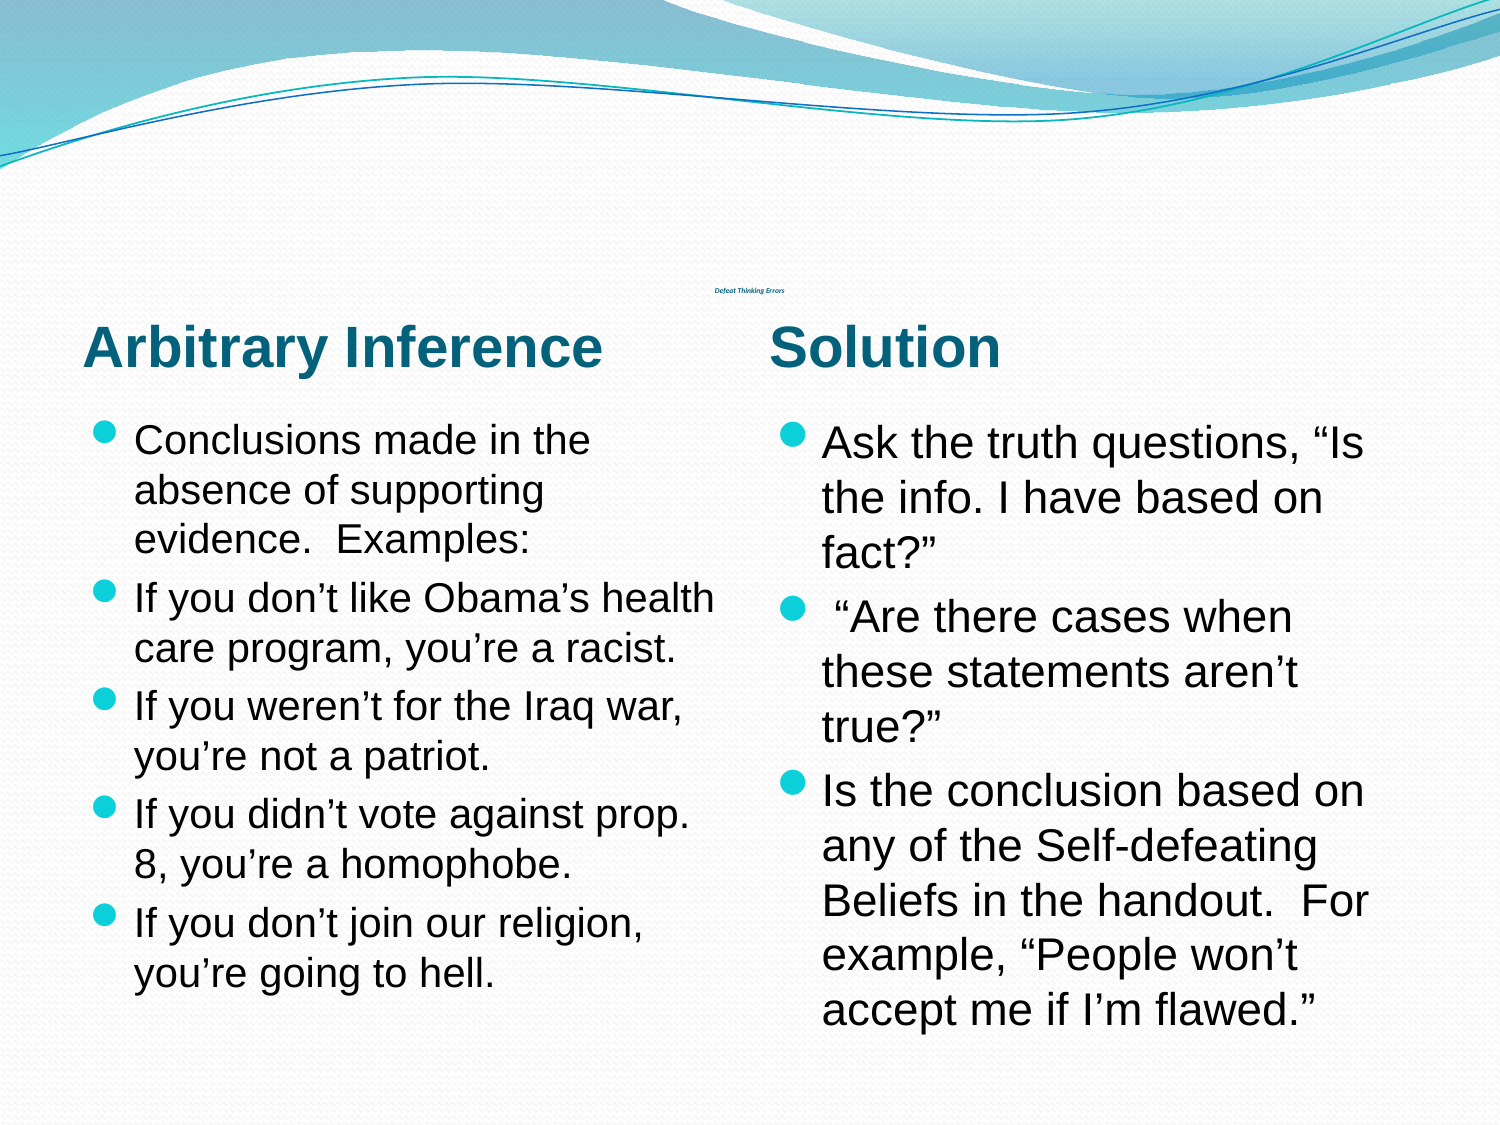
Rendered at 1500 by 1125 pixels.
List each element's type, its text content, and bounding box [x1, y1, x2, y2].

title Defeat Thinking Errors [75, 87, 1425, 303]
list Solution [761, 275, 1425, 412]
list Arbitrary Inference [75, 275, 738, 412]
list Conclusions made in the absence of supporting evidence. Examples: If you don’t like Obama’s health care program, you’re a racist. If you weren’t for the Iraq war, you’re not a patriot. If you didn’t vote against prop. 8, you’re a homophobe. If you don’t join our religion, you’re going to hell. [75, 412, 738, 1044]
list Ask the truth questions, “Is the info. I have based on fact?” “Are there cases when these statements aren’t true?” Is the conclusion based on any of the Self-defeating Beliefs in the handout. For example, “People won’t accept me if I’m flawed.” [761, 412, 1425, 1044]
